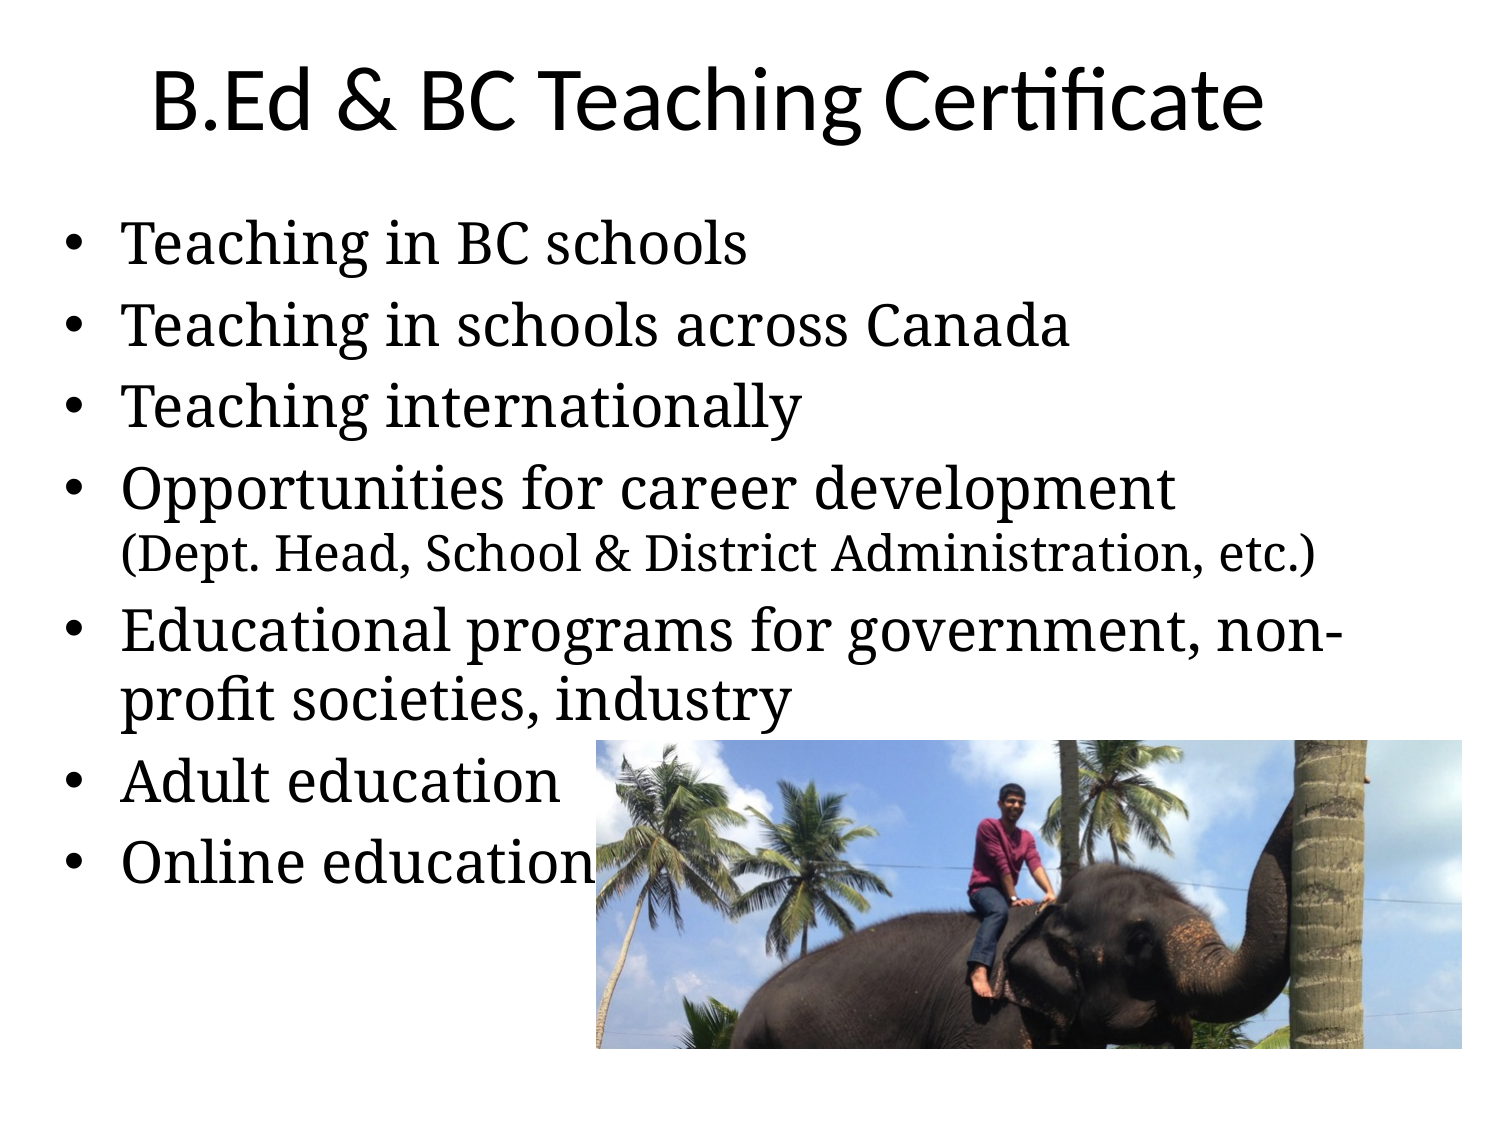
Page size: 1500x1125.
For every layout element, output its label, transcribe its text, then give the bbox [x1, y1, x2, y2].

title B.Ed & BC Teaching Certificate [34, 0, 1385, 188]
text_box Teaching in BC schools Teaching in schools across Canada Teaching internationally Opportunities for career development (Dept. Head, School & District Administration, etc.) Educational programs for government, non-profit societies, industry Adult education Online education [48, 199, 1444, 950]
picture [596, 739, 1462, 1049]
